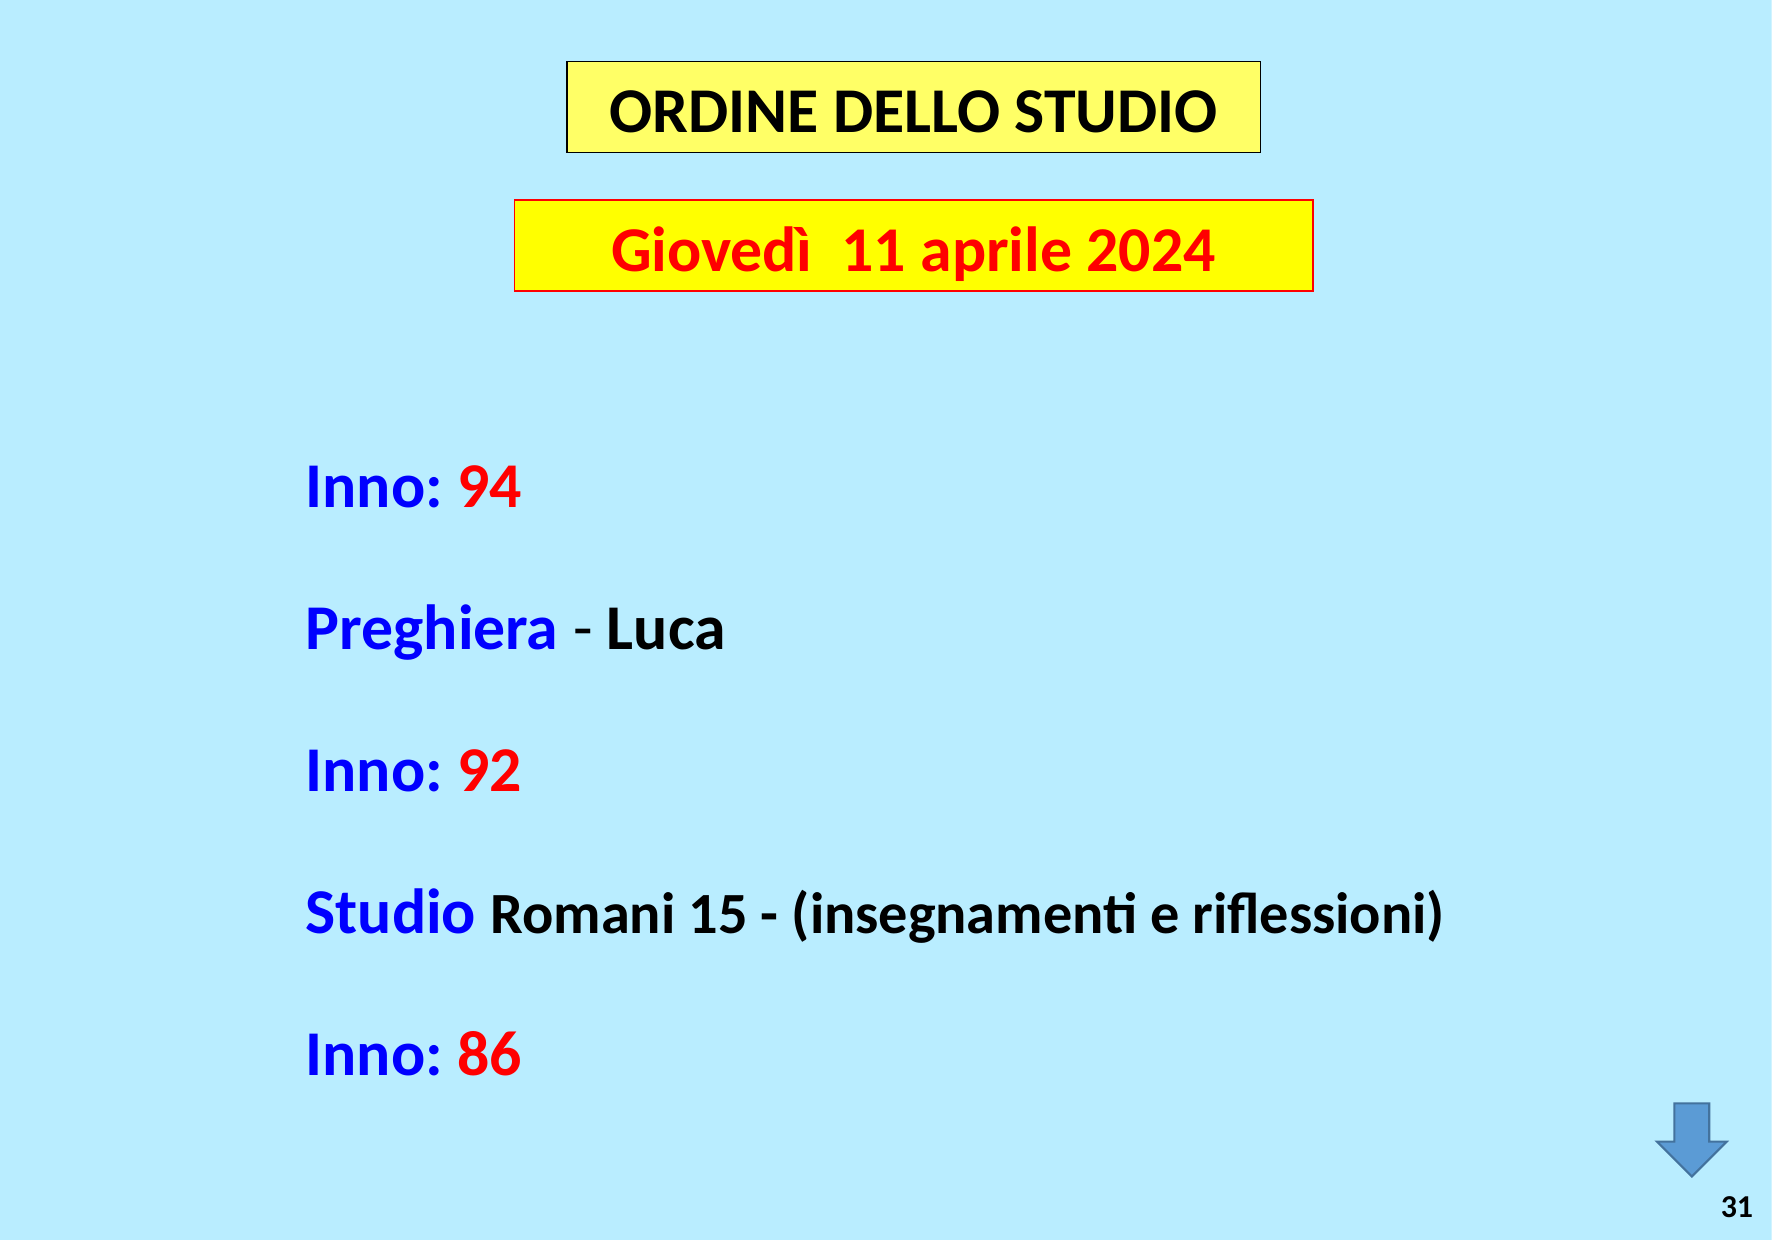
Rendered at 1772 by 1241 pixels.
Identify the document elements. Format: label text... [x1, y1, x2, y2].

text_box Giovedì 11 aprile 2024 [514, 200, 1313, 292]
text_box ORDINE DELLO STUDIO [566, 61, 1261, 153]
text_box [1654, 1102, 1730, 1178]
slide_number 31 [1702, 1176, 1772, 1234]
text_box Inno: 94 Preghiera - Luca Inno: 92 Studio Romani 15 - (insegnamenti e riflessioni) Inno: 86 [290, 398, 1637, 1096]
